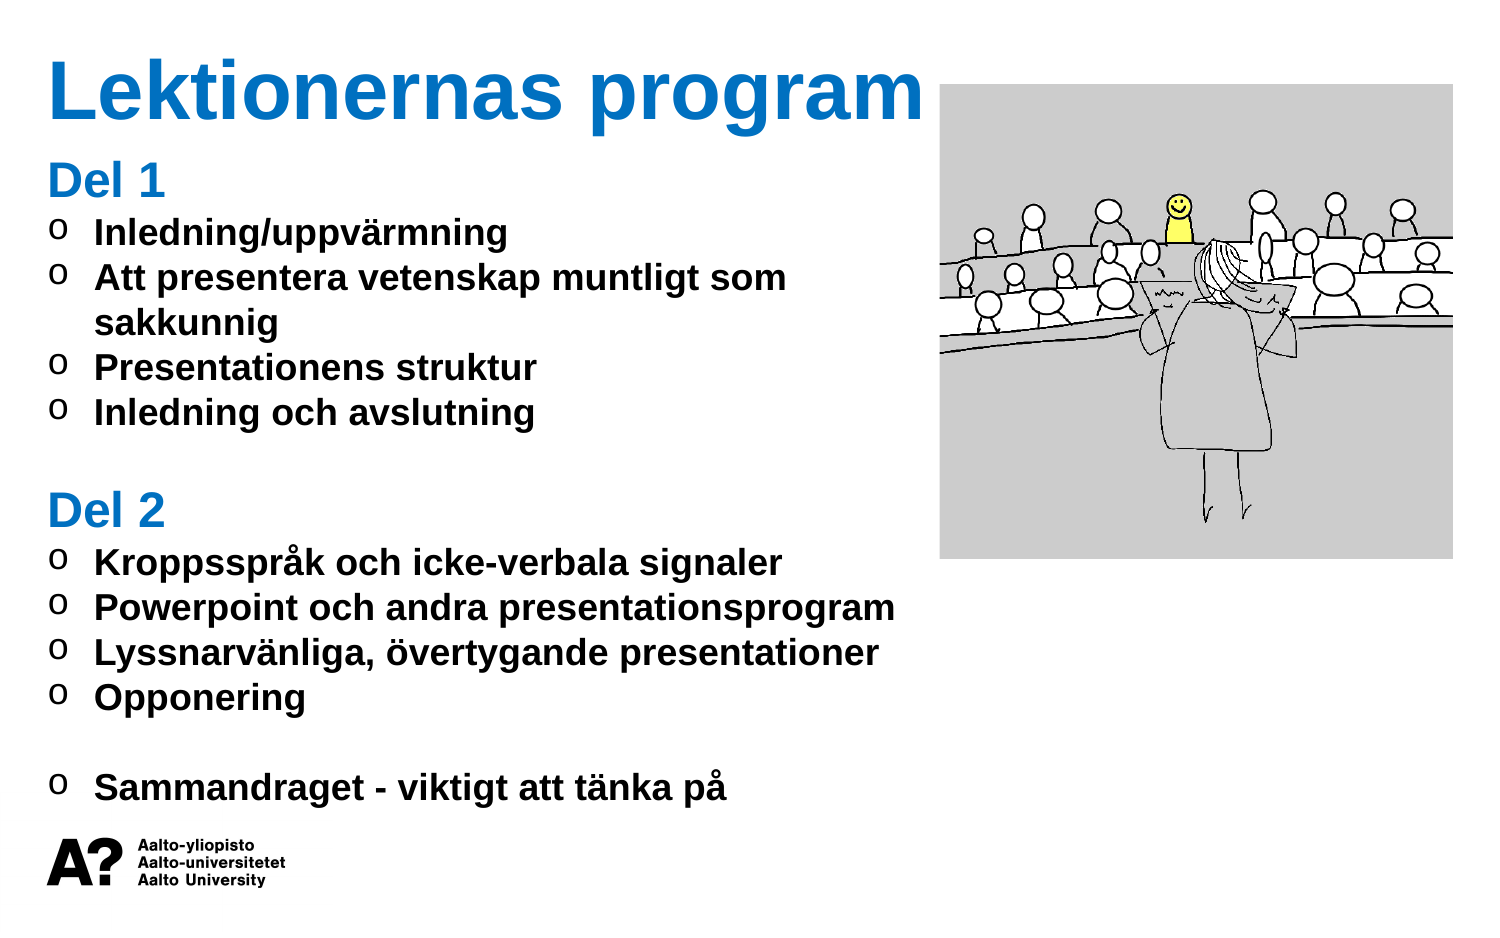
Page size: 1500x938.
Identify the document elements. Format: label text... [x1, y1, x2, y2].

picture [0, 792, 333, 932]
list Del 1 Inledning/uppvärmning Att presentera vetenskap muntligt som sakkunnig Presentationens struktur Inledning och avslutning Del 2 Kroppsspråk och icke-verbala signaler Powerpoint och andra presentationsprogram Lyssnarvänliga, övertygande presentationer Opponering Sammandraget - viktigt att tänka på [47, 168, 911, 641]
picture [939, 84, 1453, 559]
list Lektionernas program [47, 36, 977, 168]
